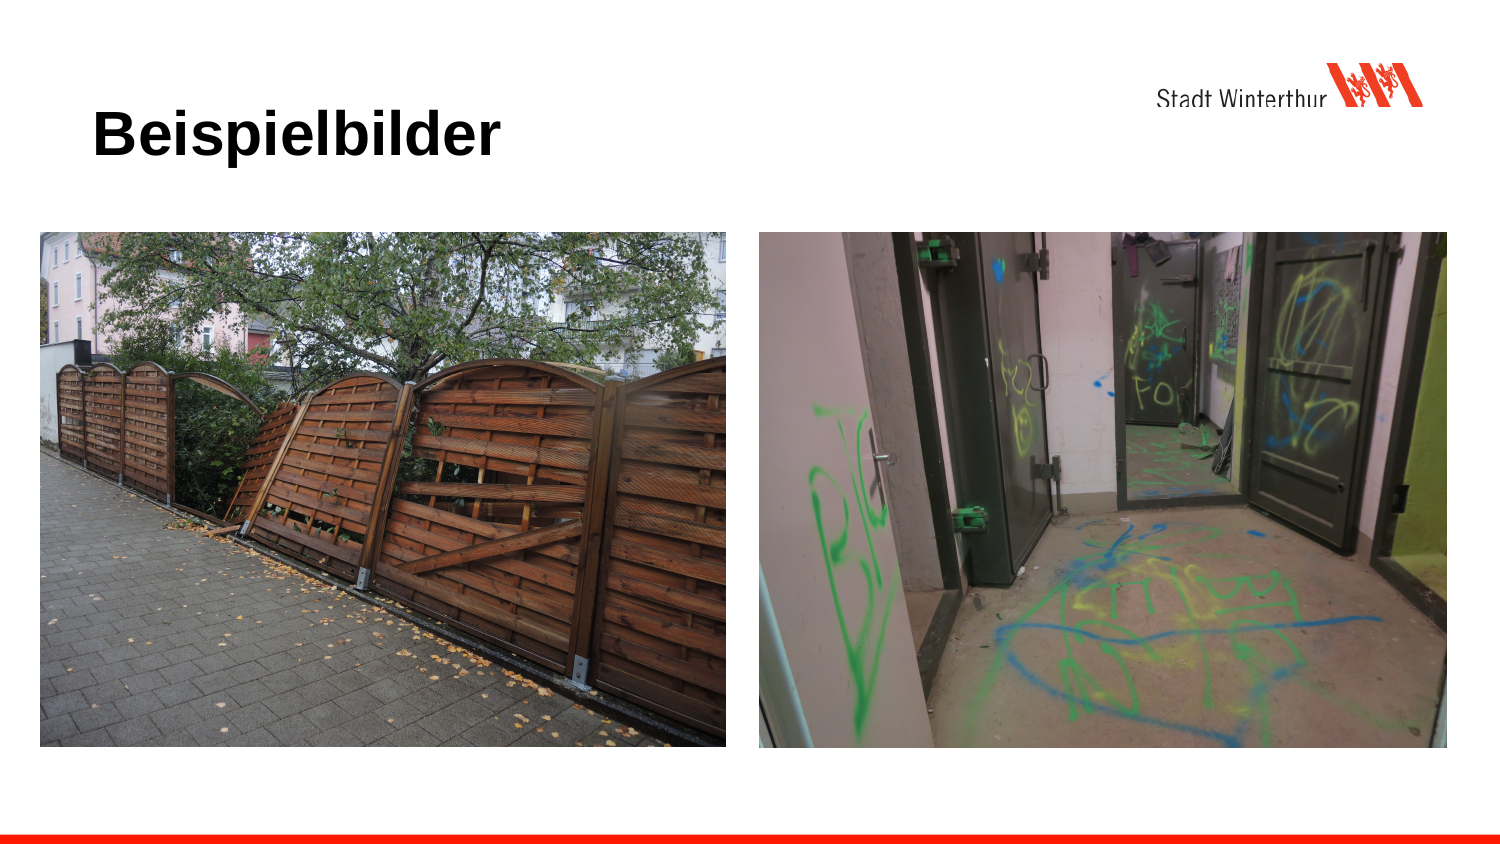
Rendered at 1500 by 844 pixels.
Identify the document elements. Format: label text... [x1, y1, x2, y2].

picture [759, 232, 1447, 748]
title Beispielbilder [77, 44, 1040, 208]
picture [40, 232, 726, 747]
